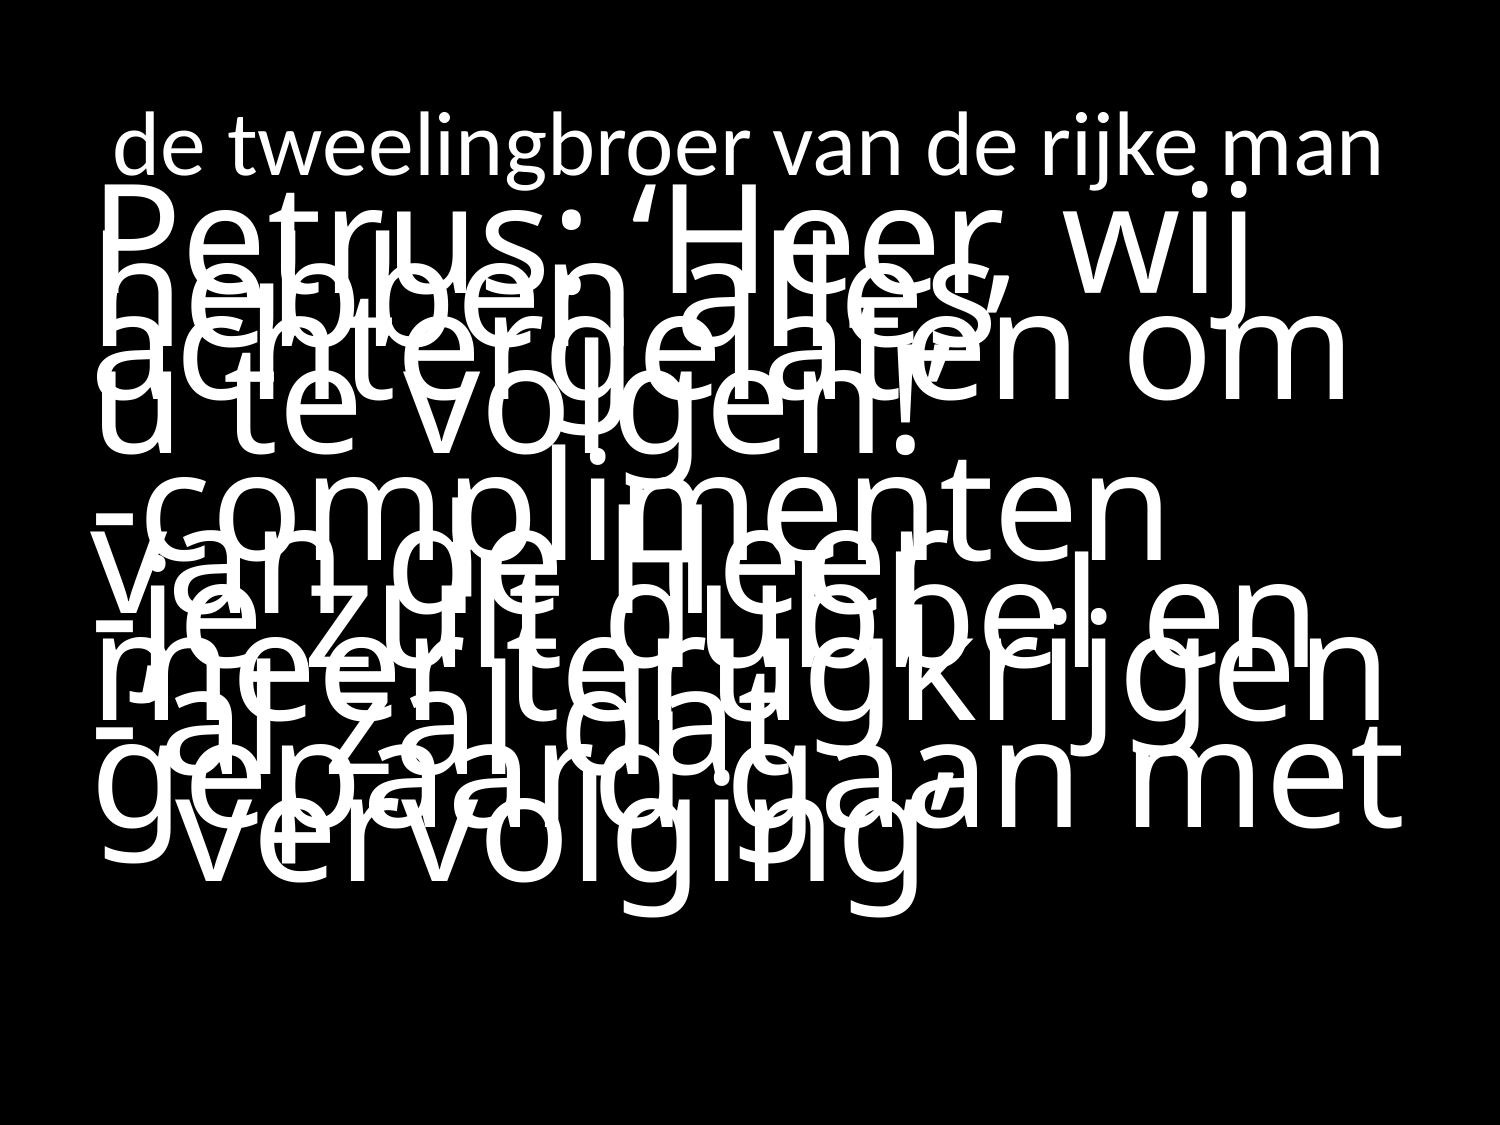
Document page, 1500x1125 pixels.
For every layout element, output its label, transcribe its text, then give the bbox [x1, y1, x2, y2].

title de tweelingbroer van de rijke man [75, 45, 1425, 233]
list Petrus: ‘Heer, wij hebben alles achtergelaten om u te volgen!’ -complimenten van de Heer -je zult dubbel en meer terugkrijgen -’al zal dat gepaard gaan met vervolging’ [75, 262, 1425, 1005]
